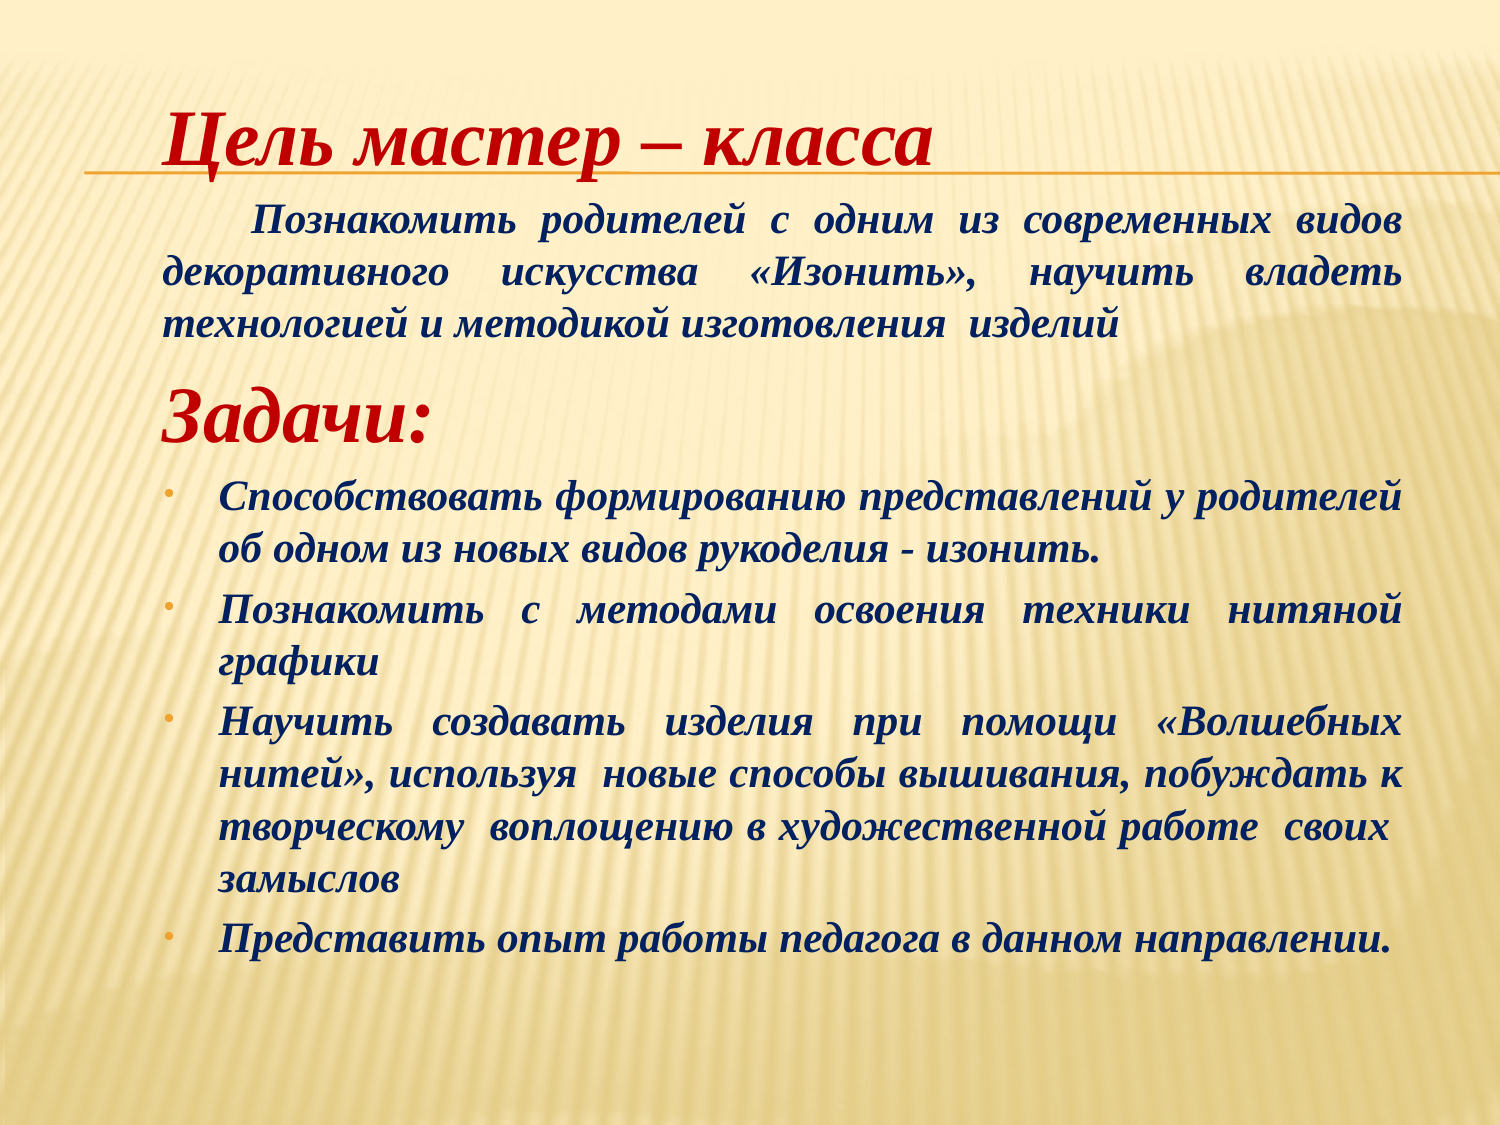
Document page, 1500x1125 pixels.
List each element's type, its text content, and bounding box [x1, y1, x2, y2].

list Цель мастер – класса Познакомить родителей с одним из современных видов декоративного искусства «Изонить», научить владеть технологией и методикой изготовления изделий Задачи: Способствовать формированию представлений у родителей об одном из новых видов рукоделия - изонить. Познакомить с методами освоения техники нитяной графики Научить создавать изделия при помощи «Волшебных нитей», используя новые способы вышивания, побуждать к творческому воплощению в художественной работе своих замыслов Представить опыт работы педагога в данном направлении. [147, 78, 1419, 1026]
